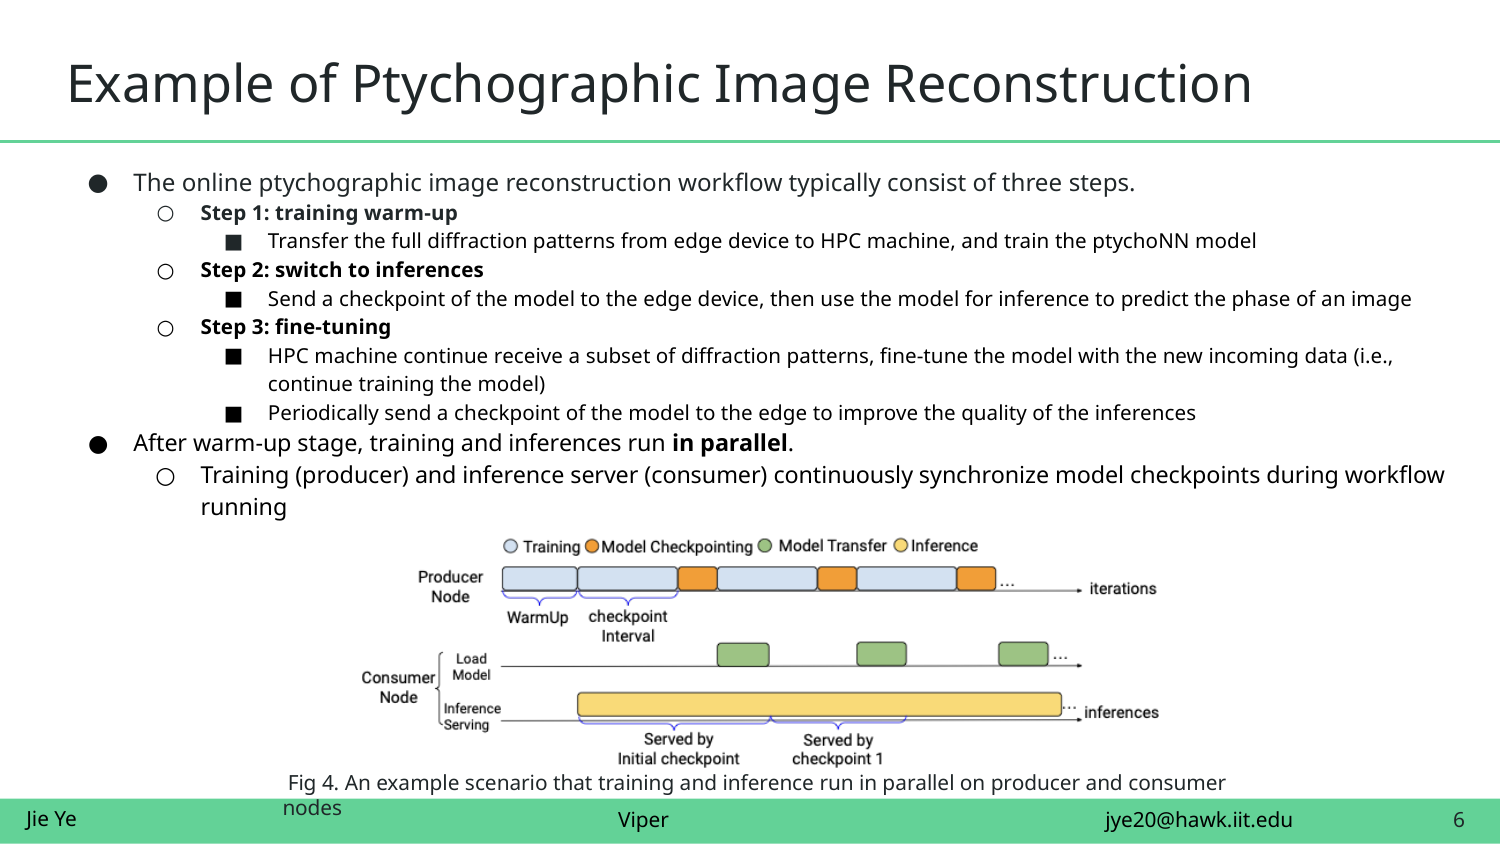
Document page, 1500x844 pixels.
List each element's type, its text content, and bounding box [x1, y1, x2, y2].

slide_number ‹#› [1389, 797, 1480, 843]
list The online ptychographic image reconstruction workflow typically consist of three steps. Step 1: training warm-up Transfer the full diffraction patterns from edge device to HPC machine, and train the ptychoNN model Step 2: switch to inferences Send a checkpoint of the model to the edge device, then use the model for inference to predict the phase of an image Step 3: fine-tuning HPC machine continue receive a subset of diffraction patterns, fine-tune the model with the new incoming data (i.e., continue training the model) Periodically send a checkpoint of the model to the edge to improve the quality of the inferences After warm-up stage, training and inferences run in parallel. Training (producer) and inference server (consumer) continuously synchronize model checkpoints during workflow running [51, 147, 1480, 538]
picture [360, 534, 1159, 769]
title Example of Ptychographic Image Reconstruction [51, 35, 1449, 130]
text_box Fig 4. An example scenario that training and inference run in parallel on producer and consumer nodes [282, 769, 1273, 805]
